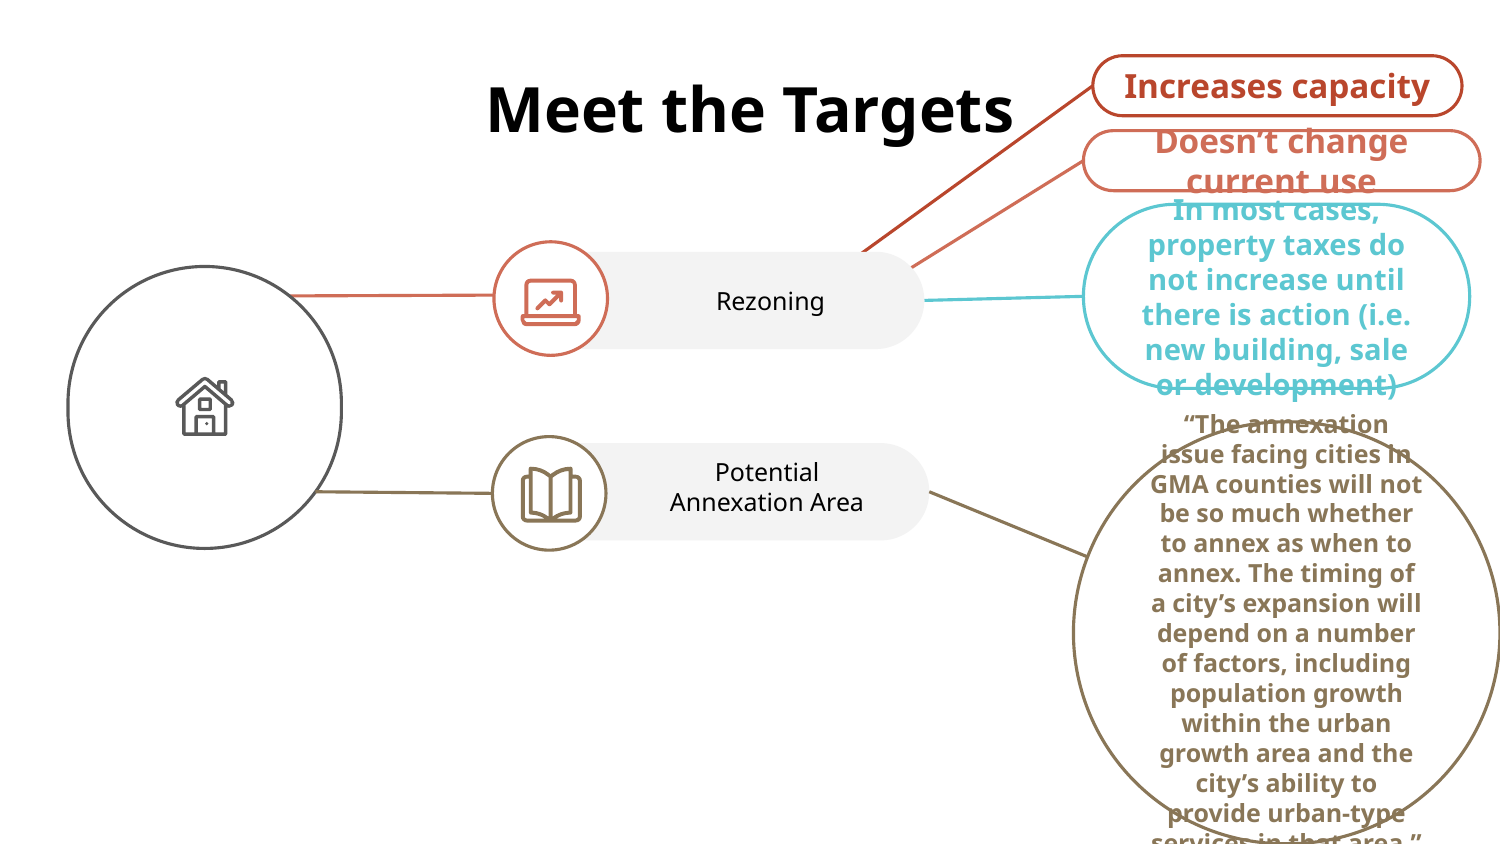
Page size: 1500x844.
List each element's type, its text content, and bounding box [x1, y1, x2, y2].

text_box [494, 241, 608, 356]
title Meet the Targets [75, 67, 1098, 147]
text_box Rezoning [622, 266, 859, 335]
text_box Potential Annexation Area [569, 452, 906, 520]
text_box Increases capacity [1092, 55, 1463, 116]
text_box Doesn’t change current use [1098, 130, 1481, 191]
text_box [492, 436, 600, 551]
title Meet the Targets [1098, 105, 1425, 134]
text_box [929, 491, 1094, 560]
text_box [67, 266, 342, 549]
text_box “The annexation issue facing cities in GMA counties will not be so much whether to annex as when to annex. The timing of a city’s expansion will depend on a number of factors, including population growth within the urban growth area and the city’s ability to provide urban-type services in that area.” [1073, 421, 1500, 844]
text_box In most cases, property taxes do not increase until there is action (i.e. new building, sale or development) [1084, 204, 1470, 389]
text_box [858, 160, 1084, 301]
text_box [857, 85, 1094, 257]
text_box [520, 466, 581, 523]
text_box [579, 251, 924, 350]
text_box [520, 278, 581, 327]
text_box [174, 376, 235, 436]
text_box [924, 296, 1084, 301]
text_box [578, 443, 930, 541]
